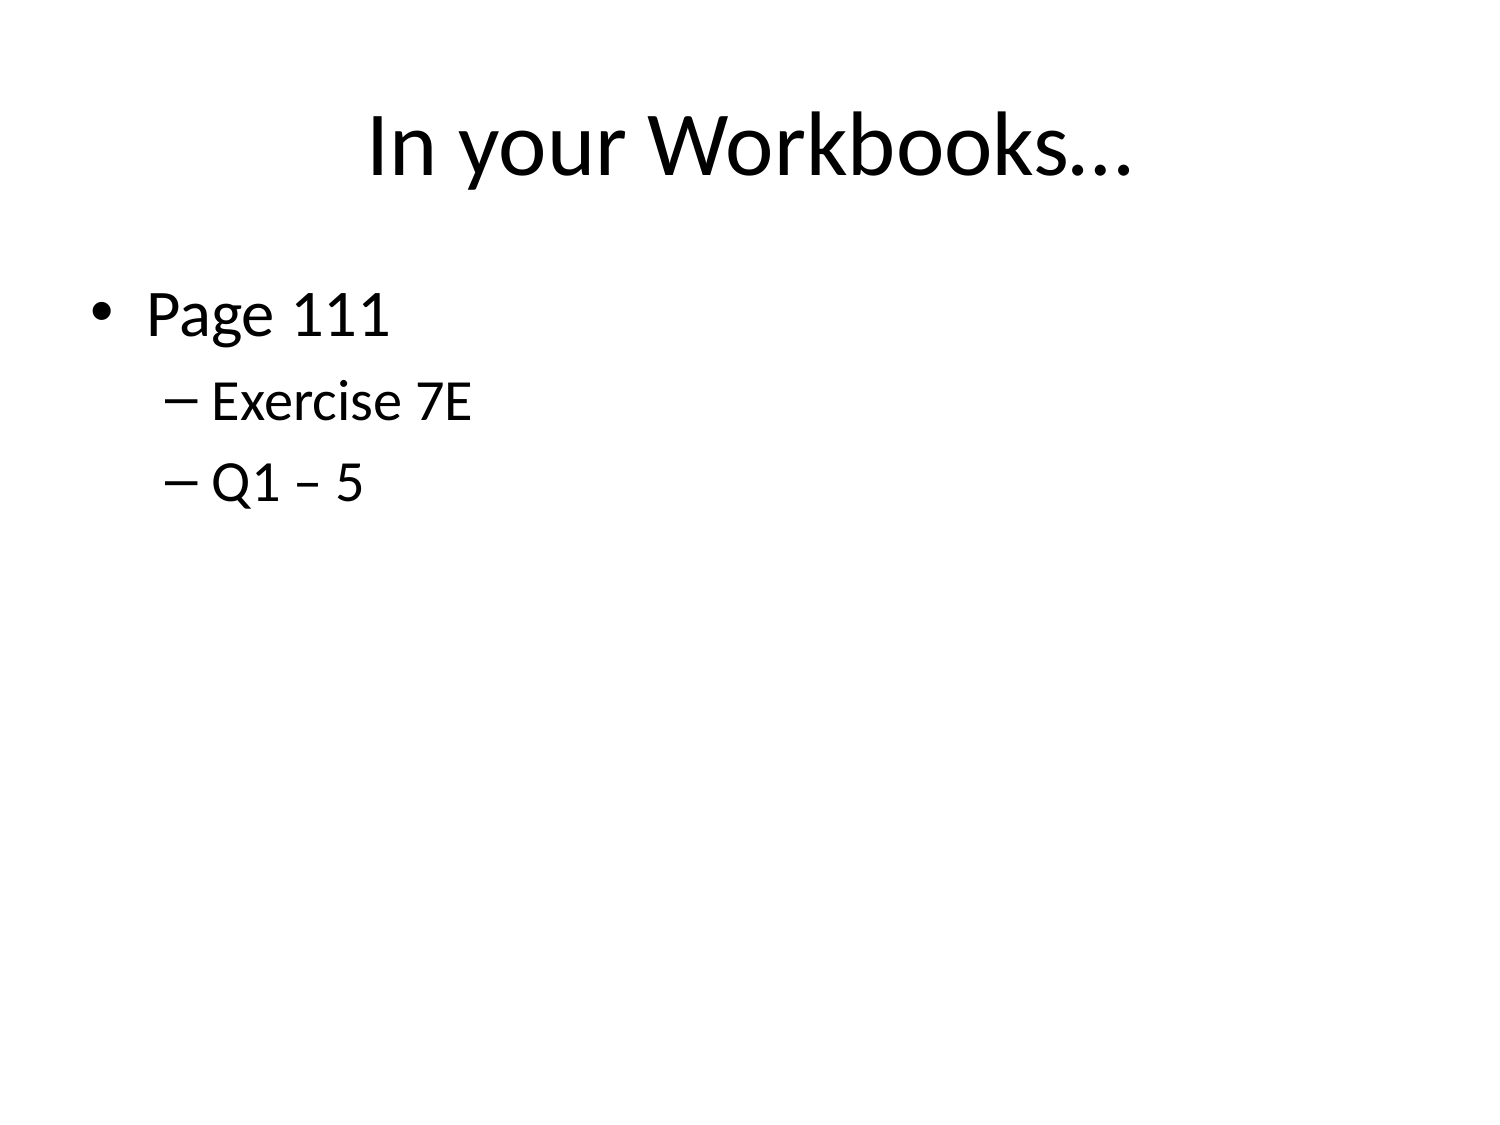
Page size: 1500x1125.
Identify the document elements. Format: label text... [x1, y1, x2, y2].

title In your Workbooks… [75, 45, 1425, 233]
list Page 111 Exercise 7E Q1 – 5 [75, 262, 1425, 1005]
